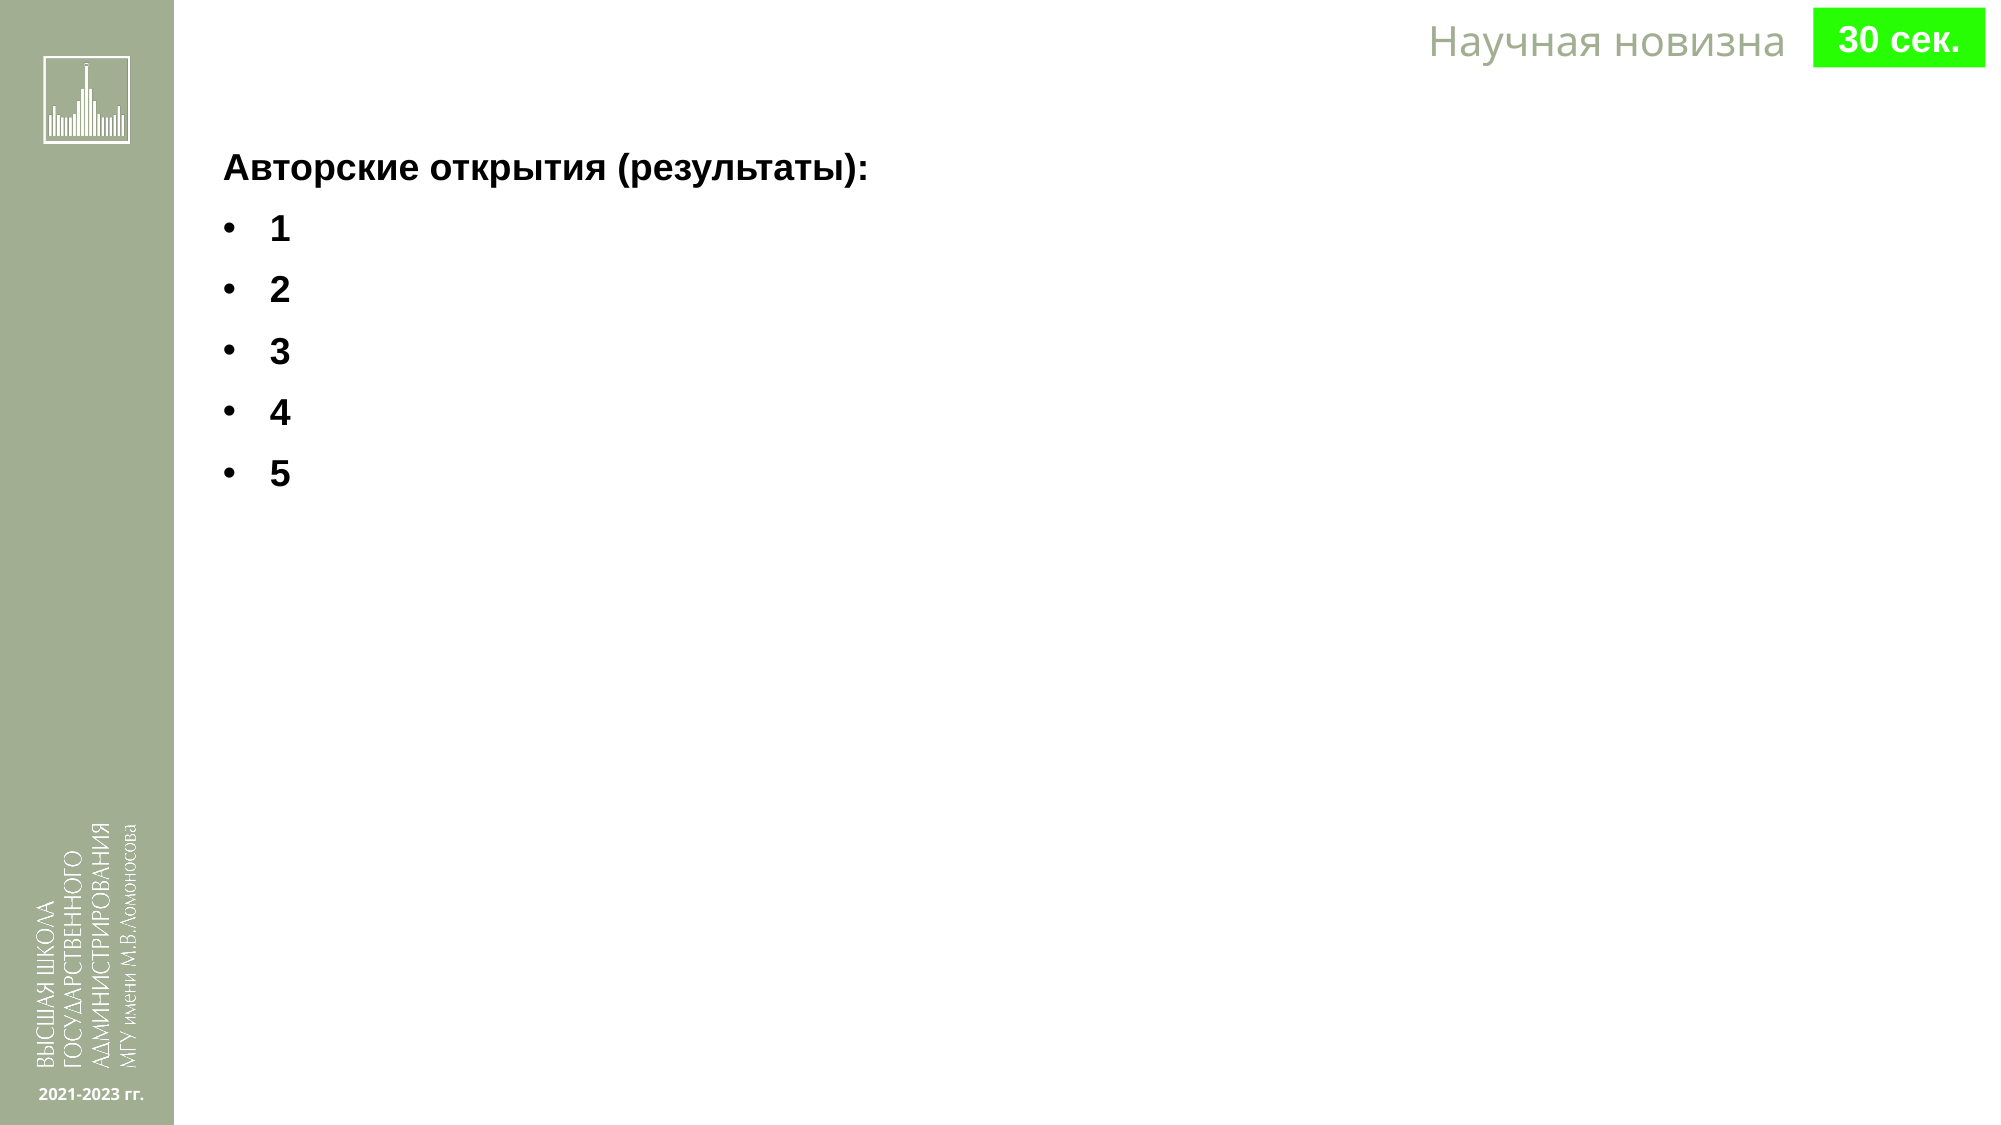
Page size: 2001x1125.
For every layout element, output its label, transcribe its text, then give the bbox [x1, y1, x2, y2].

picture [32, 821, 142, 1069]
picture [43, 56, 131, 144]
title Научная новизна [187, 20, 1787, 78]
list Авторские открытия (результаты): 1 2 3 4 5 [207, 140, 1966, 1098]
text_box 30 сек. [1813, 7, 1986, 68]
